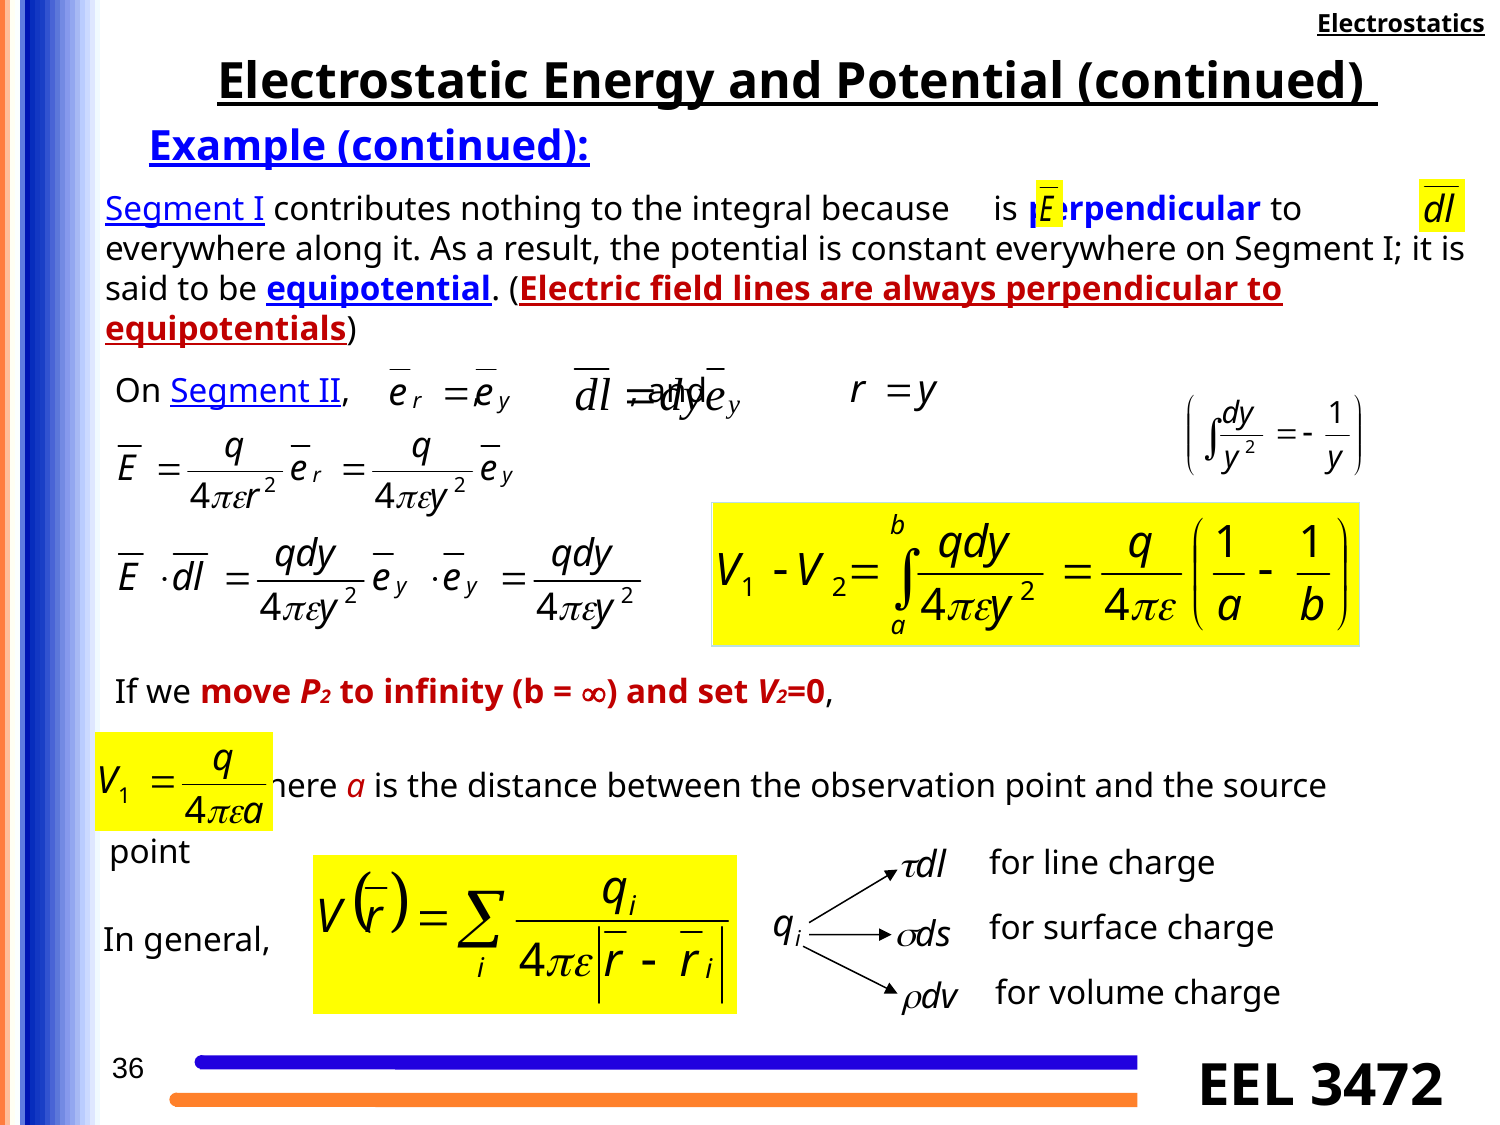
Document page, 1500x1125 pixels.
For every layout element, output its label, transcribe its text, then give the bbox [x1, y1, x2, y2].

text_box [111, 526, 650, 636]
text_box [894, 972, 972, 1024]
text_box for surface charge [974, 899, 1353, 954]
text_box [814, 869, 892, 920]
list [383, 361, 520, 419]
text_box point [94, 822, 313, 877]
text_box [312, 855, 738, 1015]
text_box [891, 910, 963, 956]
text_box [712, 503, 1359, 646]
text_box [814, 928, 886, 941]
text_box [94, 731, 273, 832]
text_box Segment I contributes nothing to the integral because is perpendicular to everywhere along it. As a result, the potential is constant everywhere on Segment I; it is said to be equipotential. (Electric field lines are always perpendicular to equipotentials) [90, 179, 1491, 411]
text_box In general, [88, 910, 307, 966]
text_box for volume charge [980, 964, 1359, 1019]
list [1035, 179, 1064, 228]
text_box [897, 839, 957, 887]
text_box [767, 898, 809, 953]
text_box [1181, 389, 1371, 482]
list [566, 363, 745, 426]
text_box Electrostatics [1092, 0, 1500, 45]
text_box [844, 373, 951, 419]
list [1418, 178, 1466, 233]
text_box [814, 951, 889, 994]
text_box On Segment II, , , and [520, 361, 1016, 417]
text_box Example (continued): [133, 111, 605, 176]
slide_number 36 [93, 1041, 160, 1105]
text_box On Segment II, , , and [100, 361, 382, 417]
text_box Electrostatic Energy and Potential (continued) [97, 40, 1498, 116]
text_box If we move P2 to infinity (b = ) and set V2=0, [99, 662, 1500, 718]
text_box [111, 420, 524, 523]
text_box where a is the distance between the observation point and the source [278, 757, 1500, 812]
picture [0, 0, 125, 1125]
text_box for line charge [974, 834, 1353, 889]
